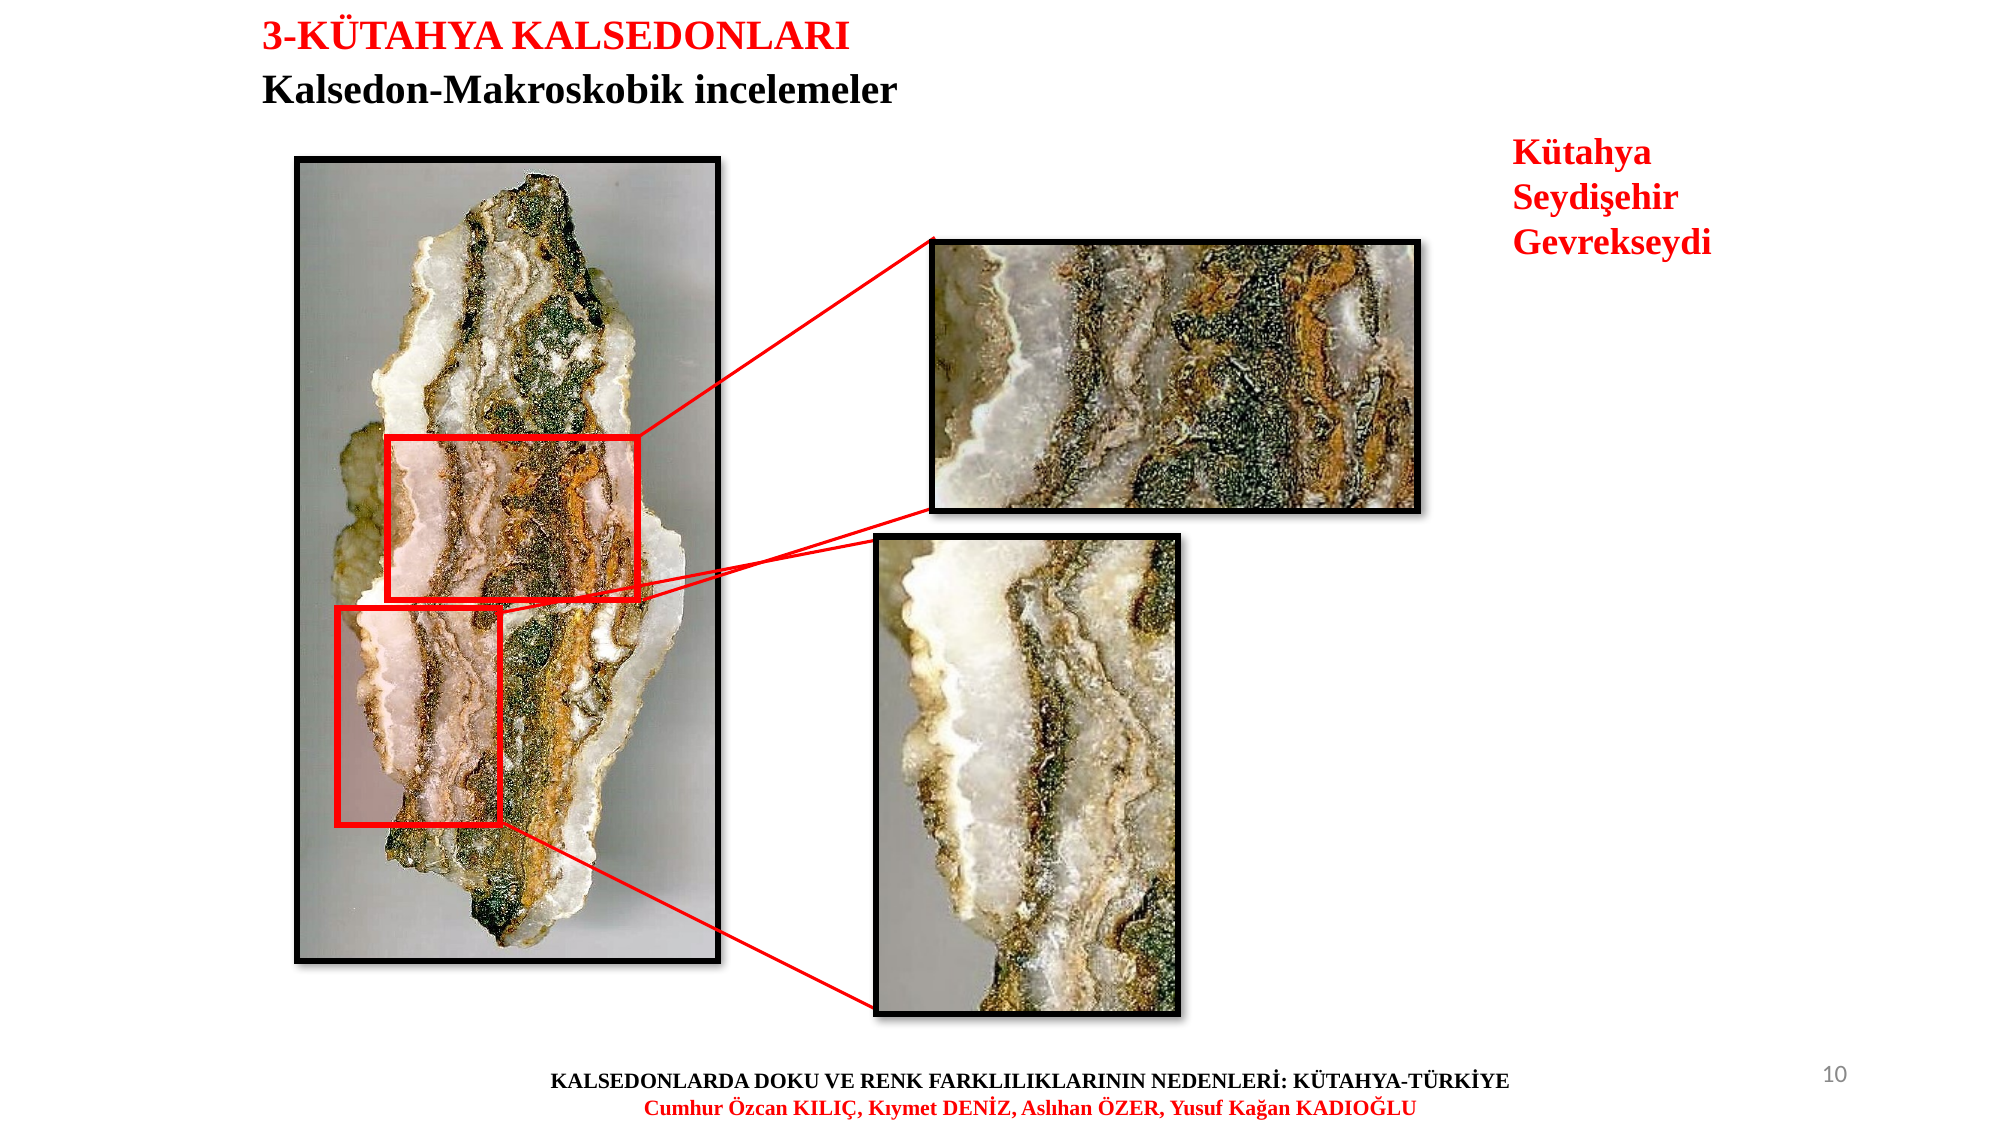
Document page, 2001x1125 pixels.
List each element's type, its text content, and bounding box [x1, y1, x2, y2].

picture [299, 162, 715, 958]
text_box KALSEDONLARDA DOKU VE RENK FARKLILIKLARININ NEDENLERİ: KÜTAHYA-TÜRKİYE Cumhur Özcan KILIÇ, Kıymet DENİZ, Aslıhan ÖZER, Yusuf Kağan KADIOĞLU [525, 1059, 1538, 1125]
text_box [337, 539, 1175, 1011]
slide_number 10 [1412, 1042, 1863, 1103]
text_box 3-KÜTAHYA KALSEDONLARI [247, 0, 880, 54]
text_box Kalsedon-Makroskobik incelemeler [247, 54, 1163, 119]
text_box Kütahya Seydişehir Gevrekseydi [1497, 119, 1728, 270]
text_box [387, 237, 1415, 600]
